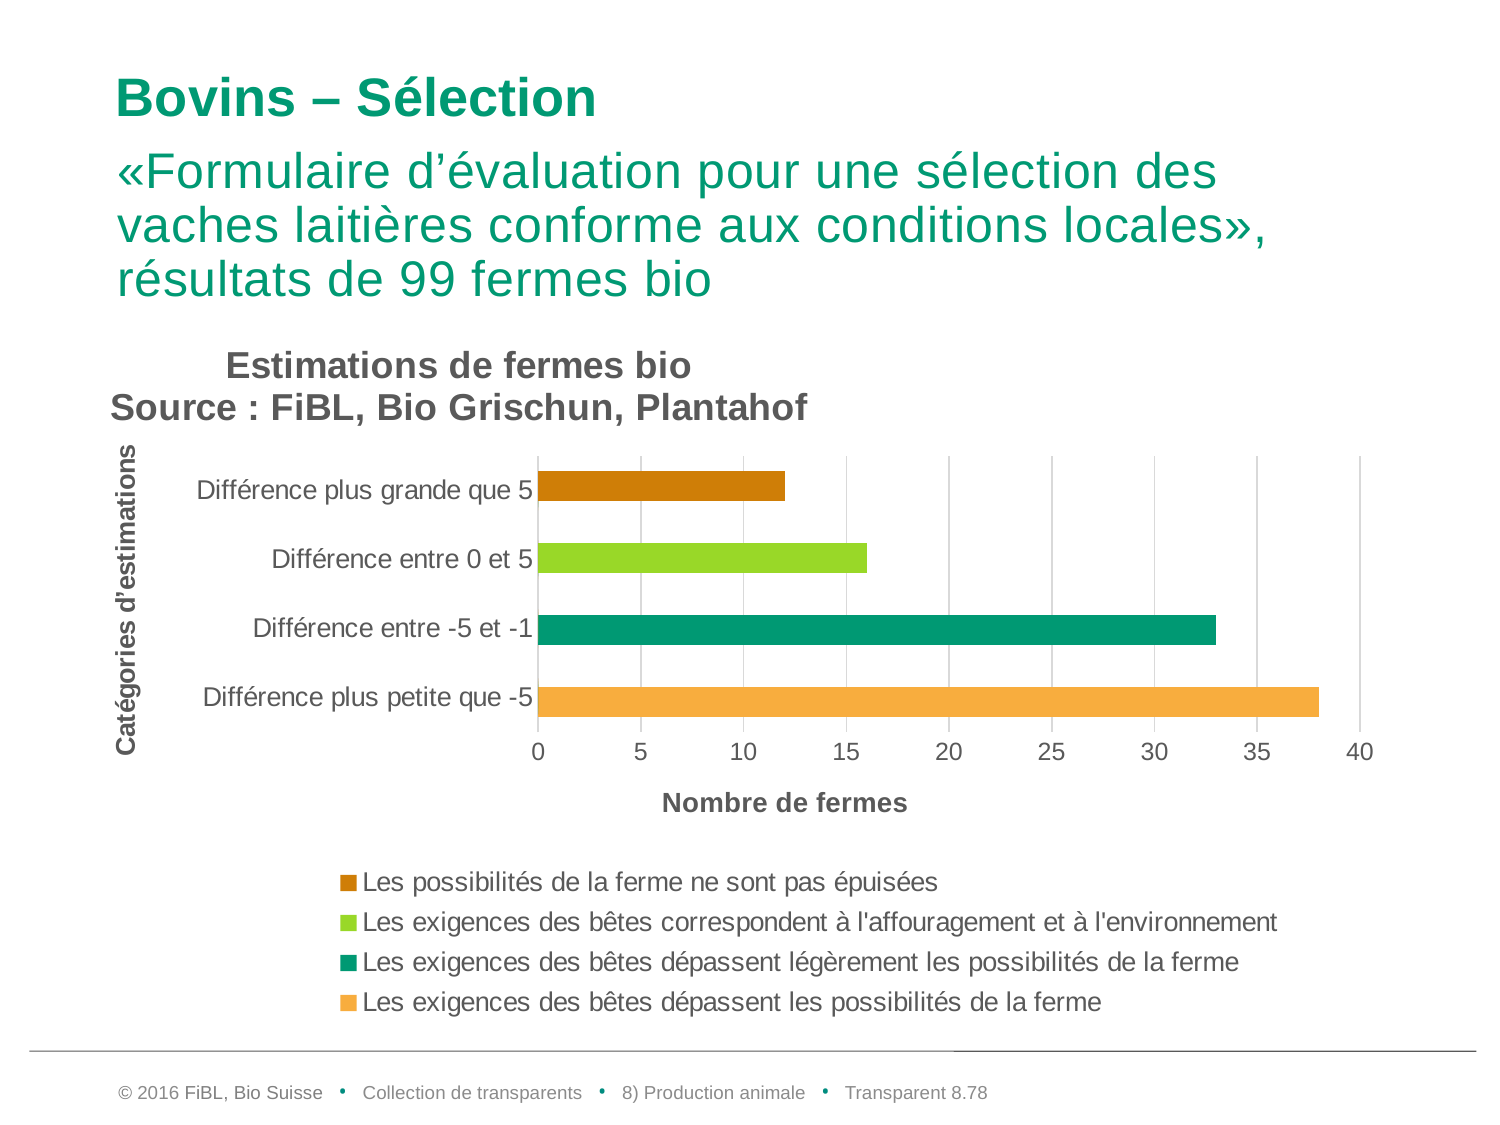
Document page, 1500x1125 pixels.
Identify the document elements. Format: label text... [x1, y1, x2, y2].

footer © 2016 FiBL, Bio Suisse • Collection de transparents • 8) Production animale • Transparent 8.77 [103, 1055, 1140, 1125]
chart [103, 326, 1397, 1035]
title Bovins – Sélection [100, 59, 1397, 138]
list «Formulaire d’évaluation pour une sélection des vaches laitières conforme aux conditions locales», résultats de 99 fermes bio [101, 137, 1397, 258]
